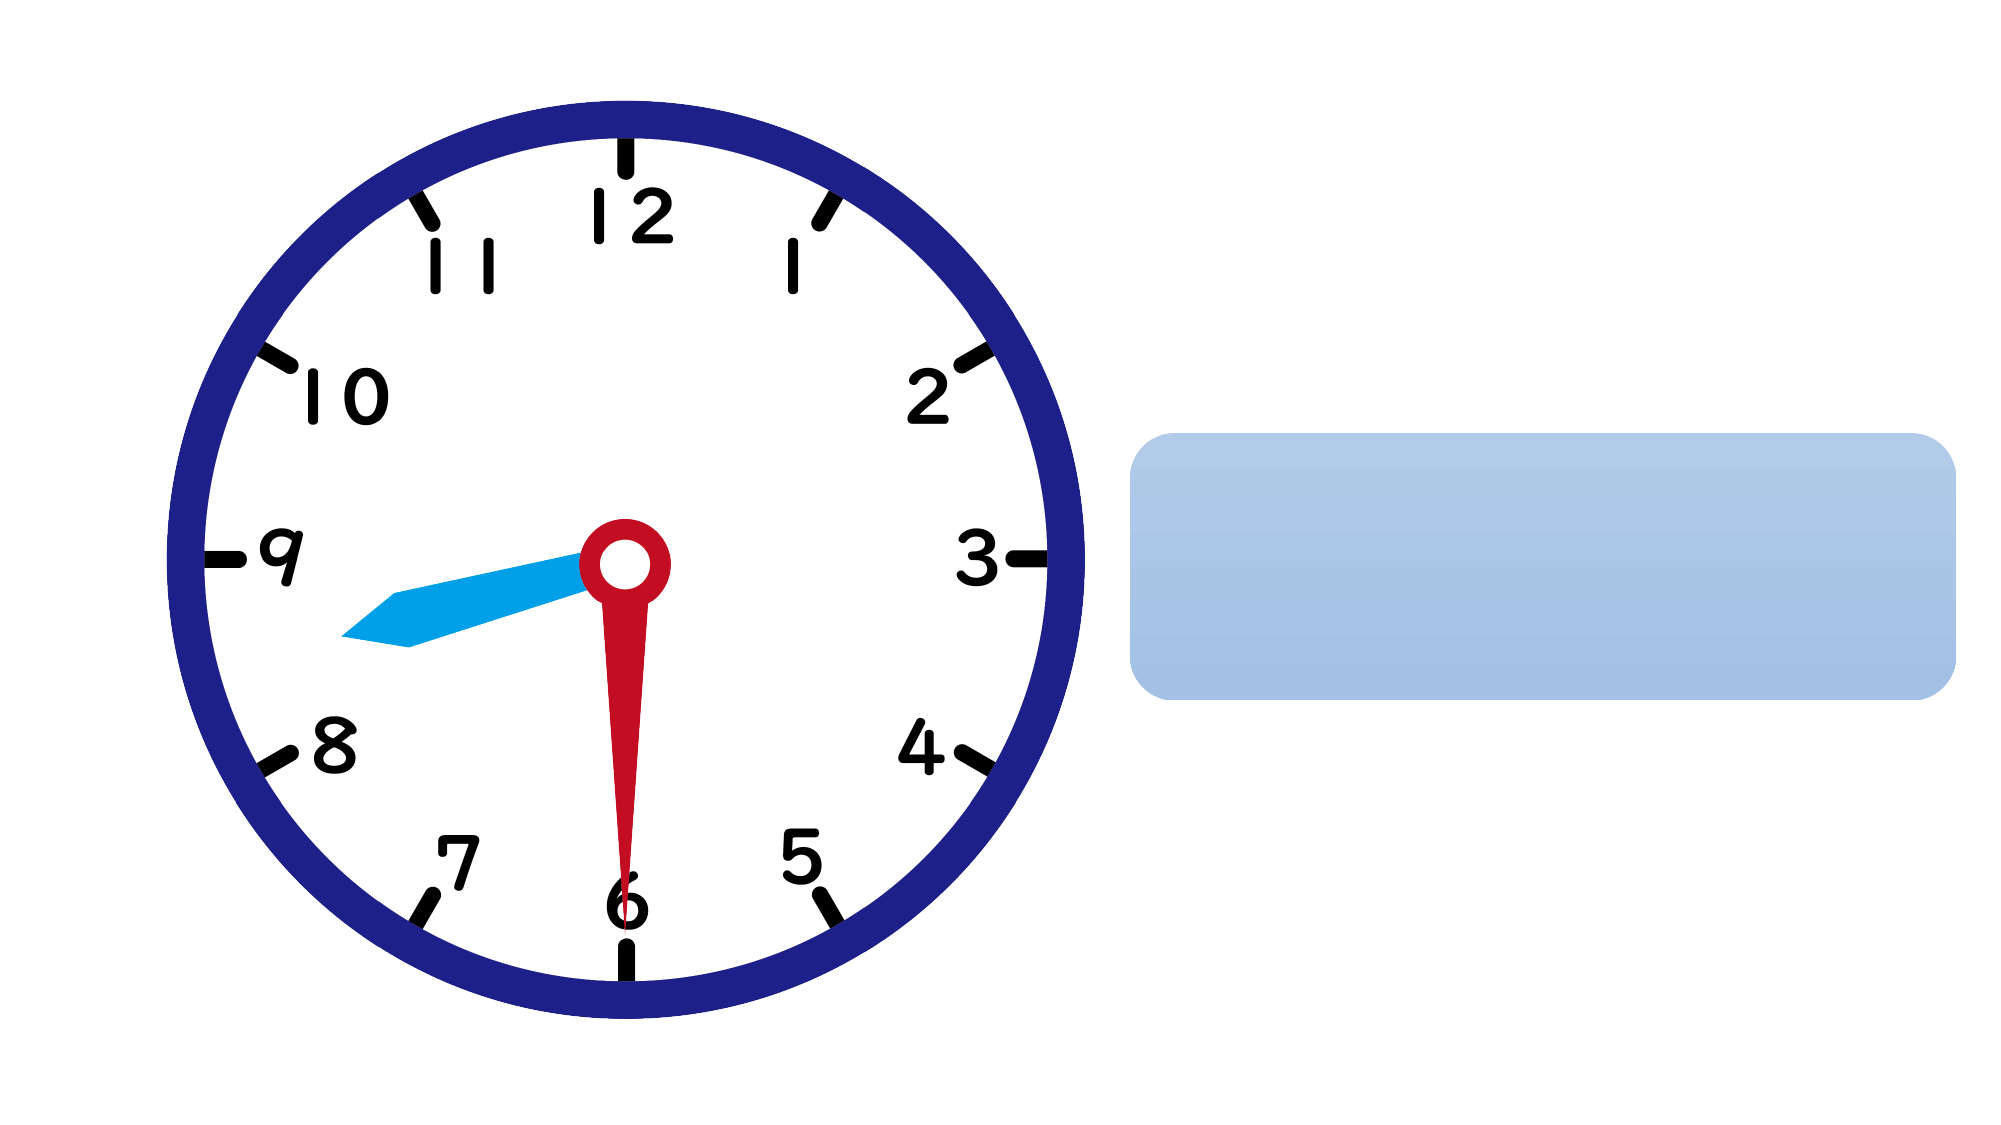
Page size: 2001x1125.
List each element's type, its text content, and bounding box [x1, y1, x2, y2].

picture [135, 70, 1108, 1047]
text_box [1129, 432, 1957, 701]
text_box 8じはん [1200, 698, 1929, 706]
